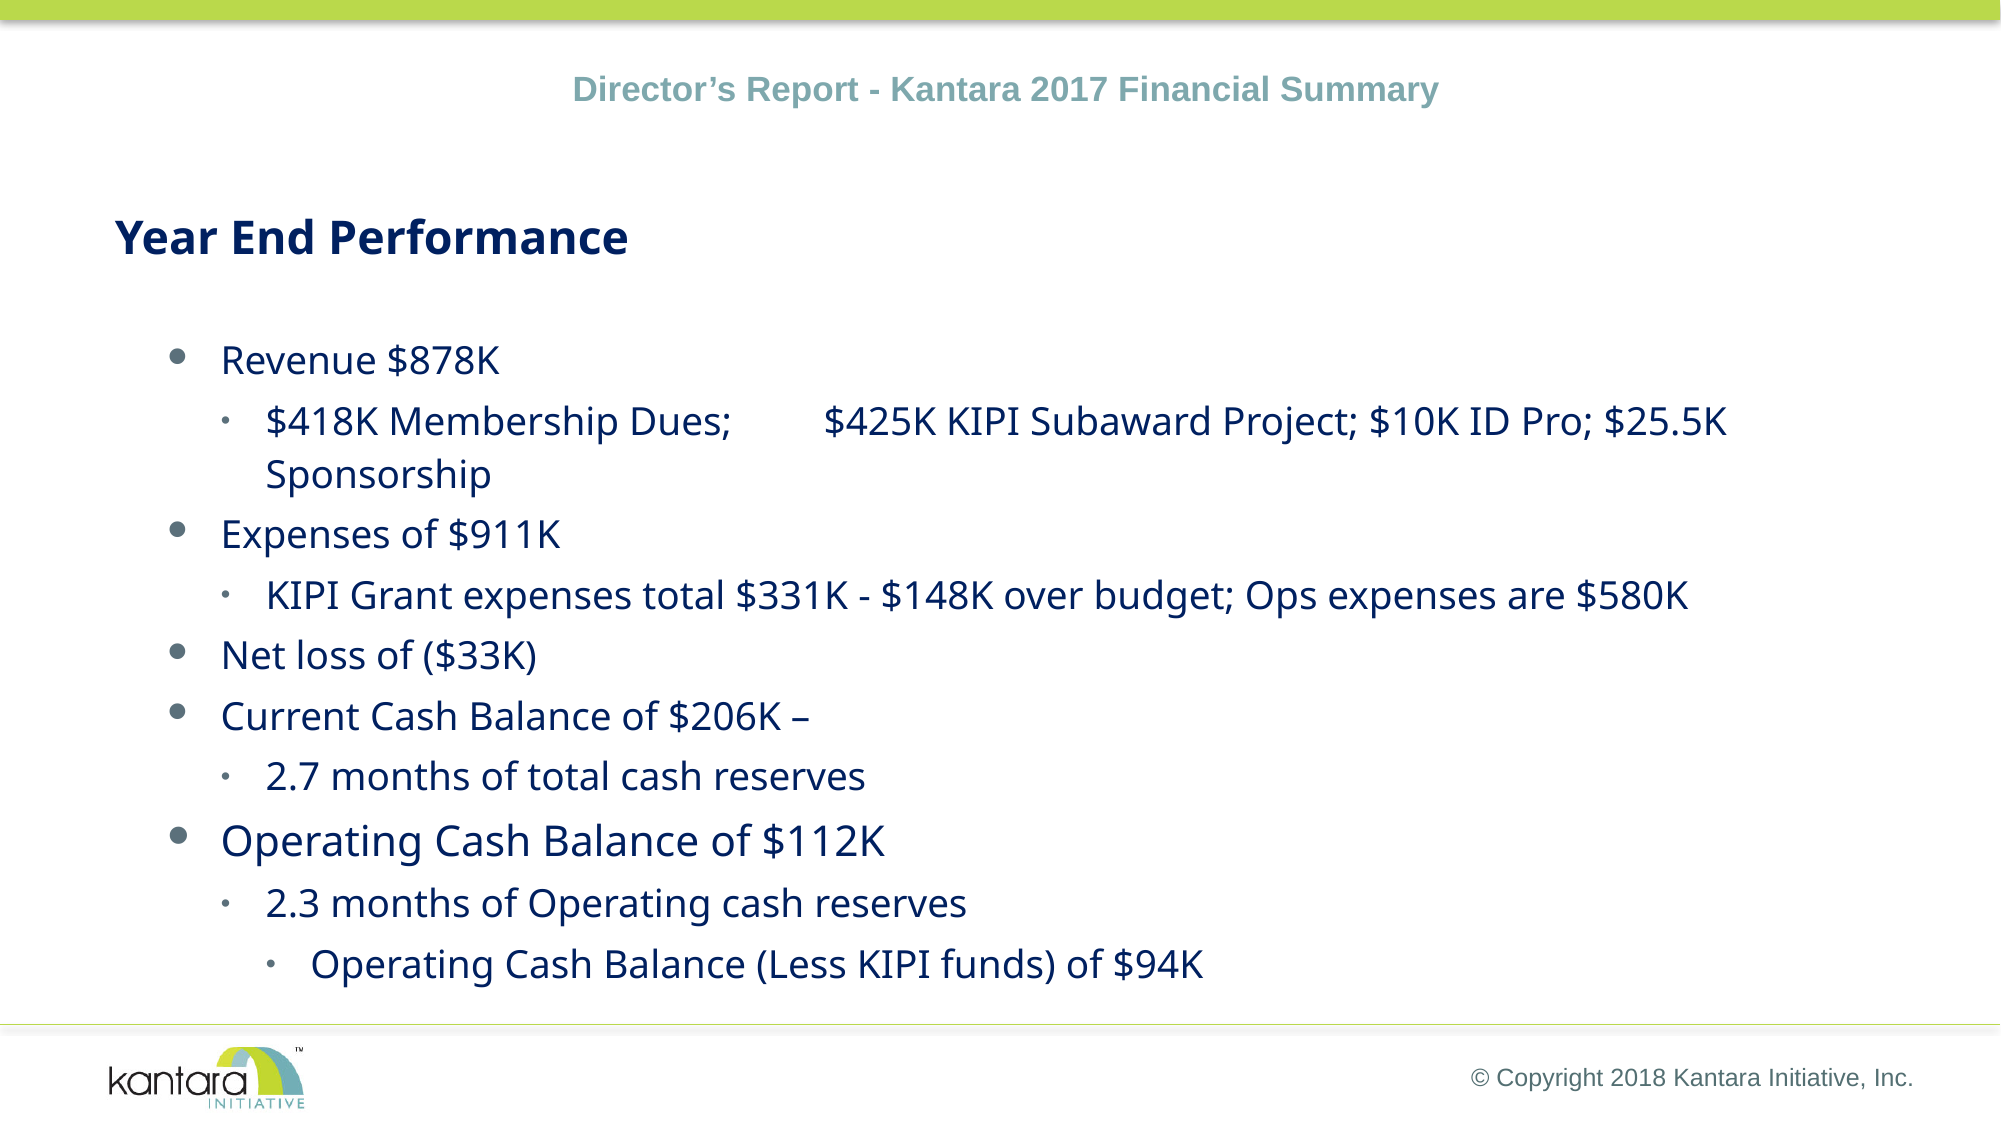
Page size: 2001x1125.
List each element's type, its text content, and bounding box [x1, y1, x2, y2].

title Director’s Report - Kantara 2017 Financial Summary [0, 62, 2000, 149]
picture [99, 1037, 313, 1120]
list Year End Performance Revenue $878K $418K Membership Dues; $425K KIPI Subaward Project; $10K ID Pro; $25.5K Sponsorship Expenses of $911K KIPI Grant expenses total $331K - $148K over budget; Ops expenses are $580K Net loss of ($33K) Current Cash Balance of $206K – 2.7 months of total cash reserves Operating Cash Balance of $112K 2.3 months of Operating cash reserves Operating Cash Balance (Less KIPI funds) of $94K [99, 125, 1975, 1000]
